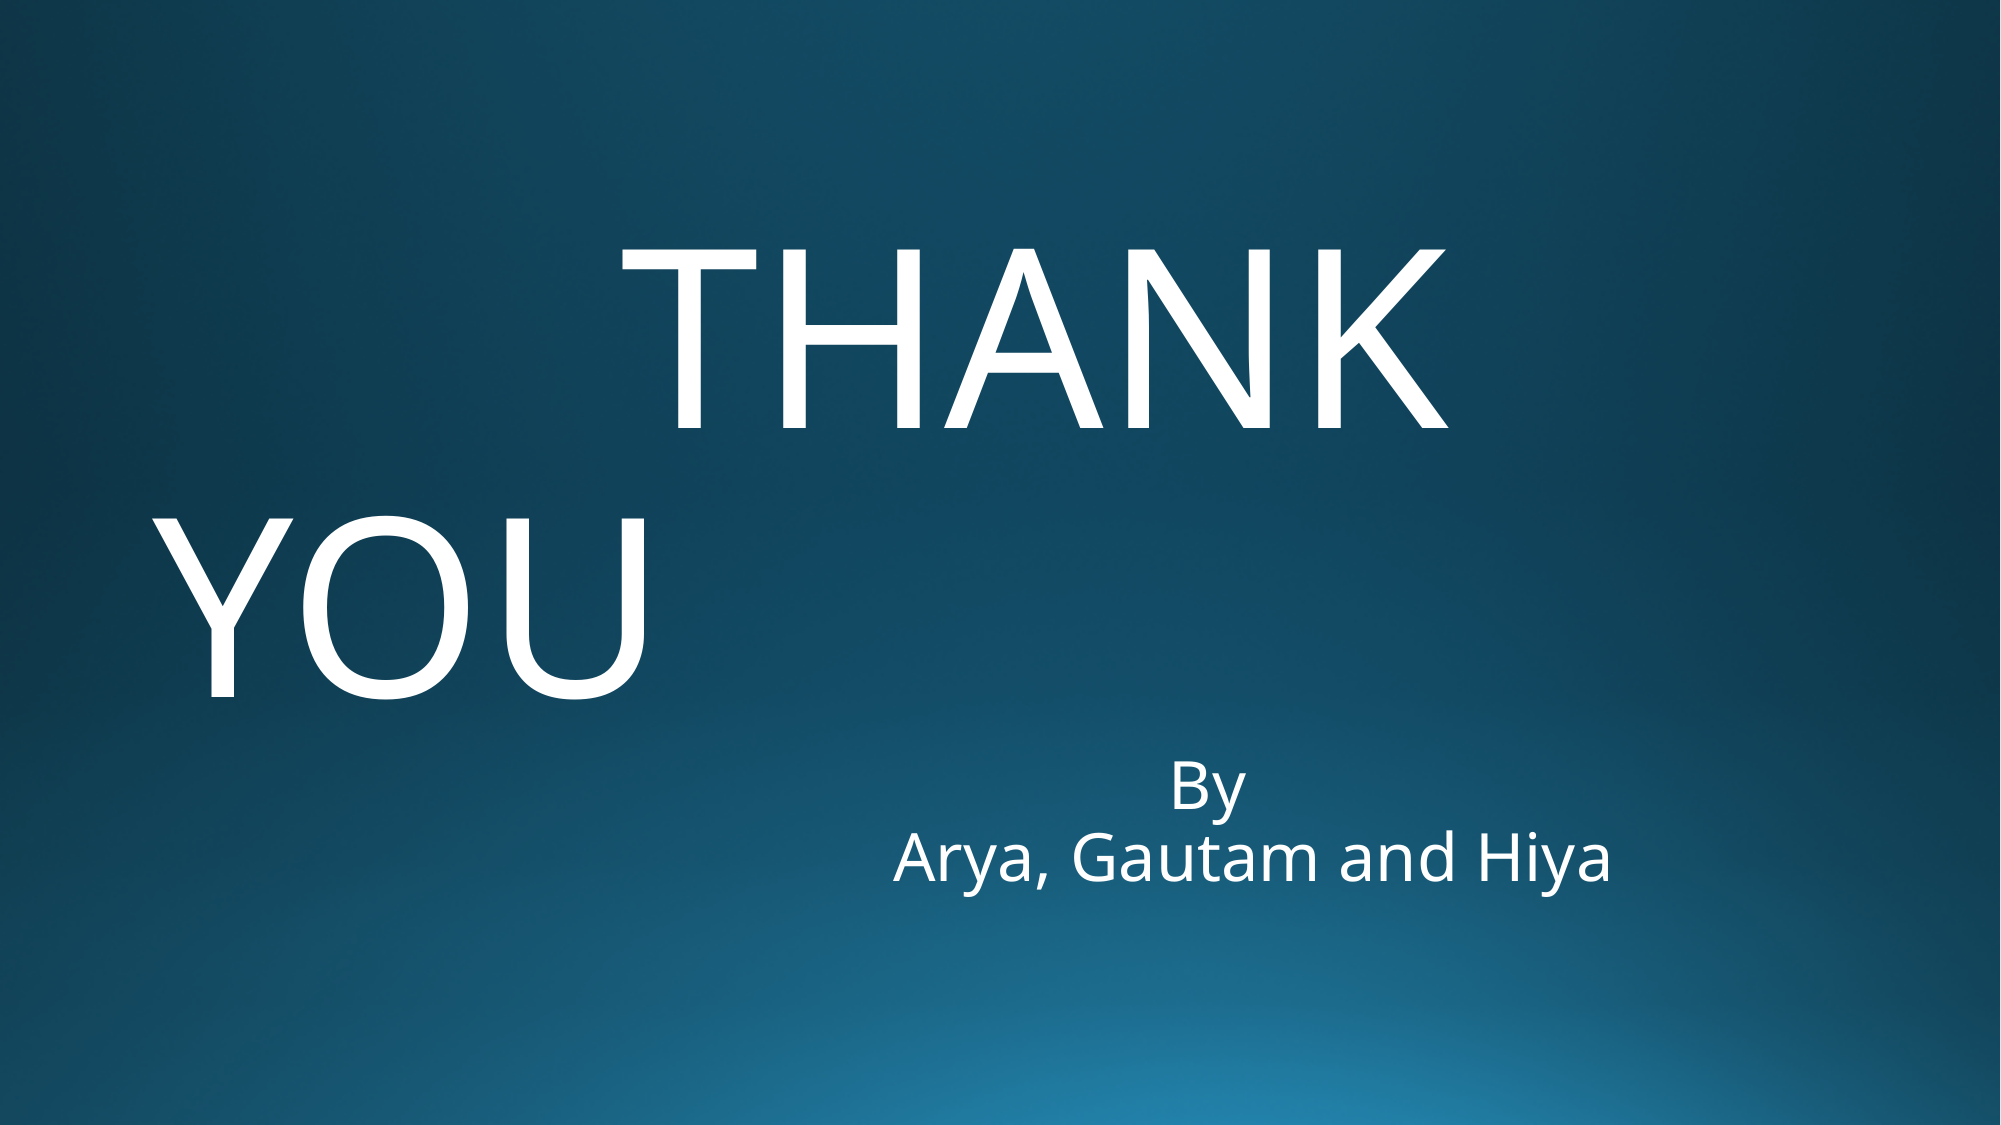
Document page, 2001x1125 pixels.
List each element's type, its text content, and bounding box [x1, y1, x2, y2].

title THANK YOU By Arya, Gautam and Hiya [137, 59, 1863, 1049]
picture [0, 0, 2001, 1125]
